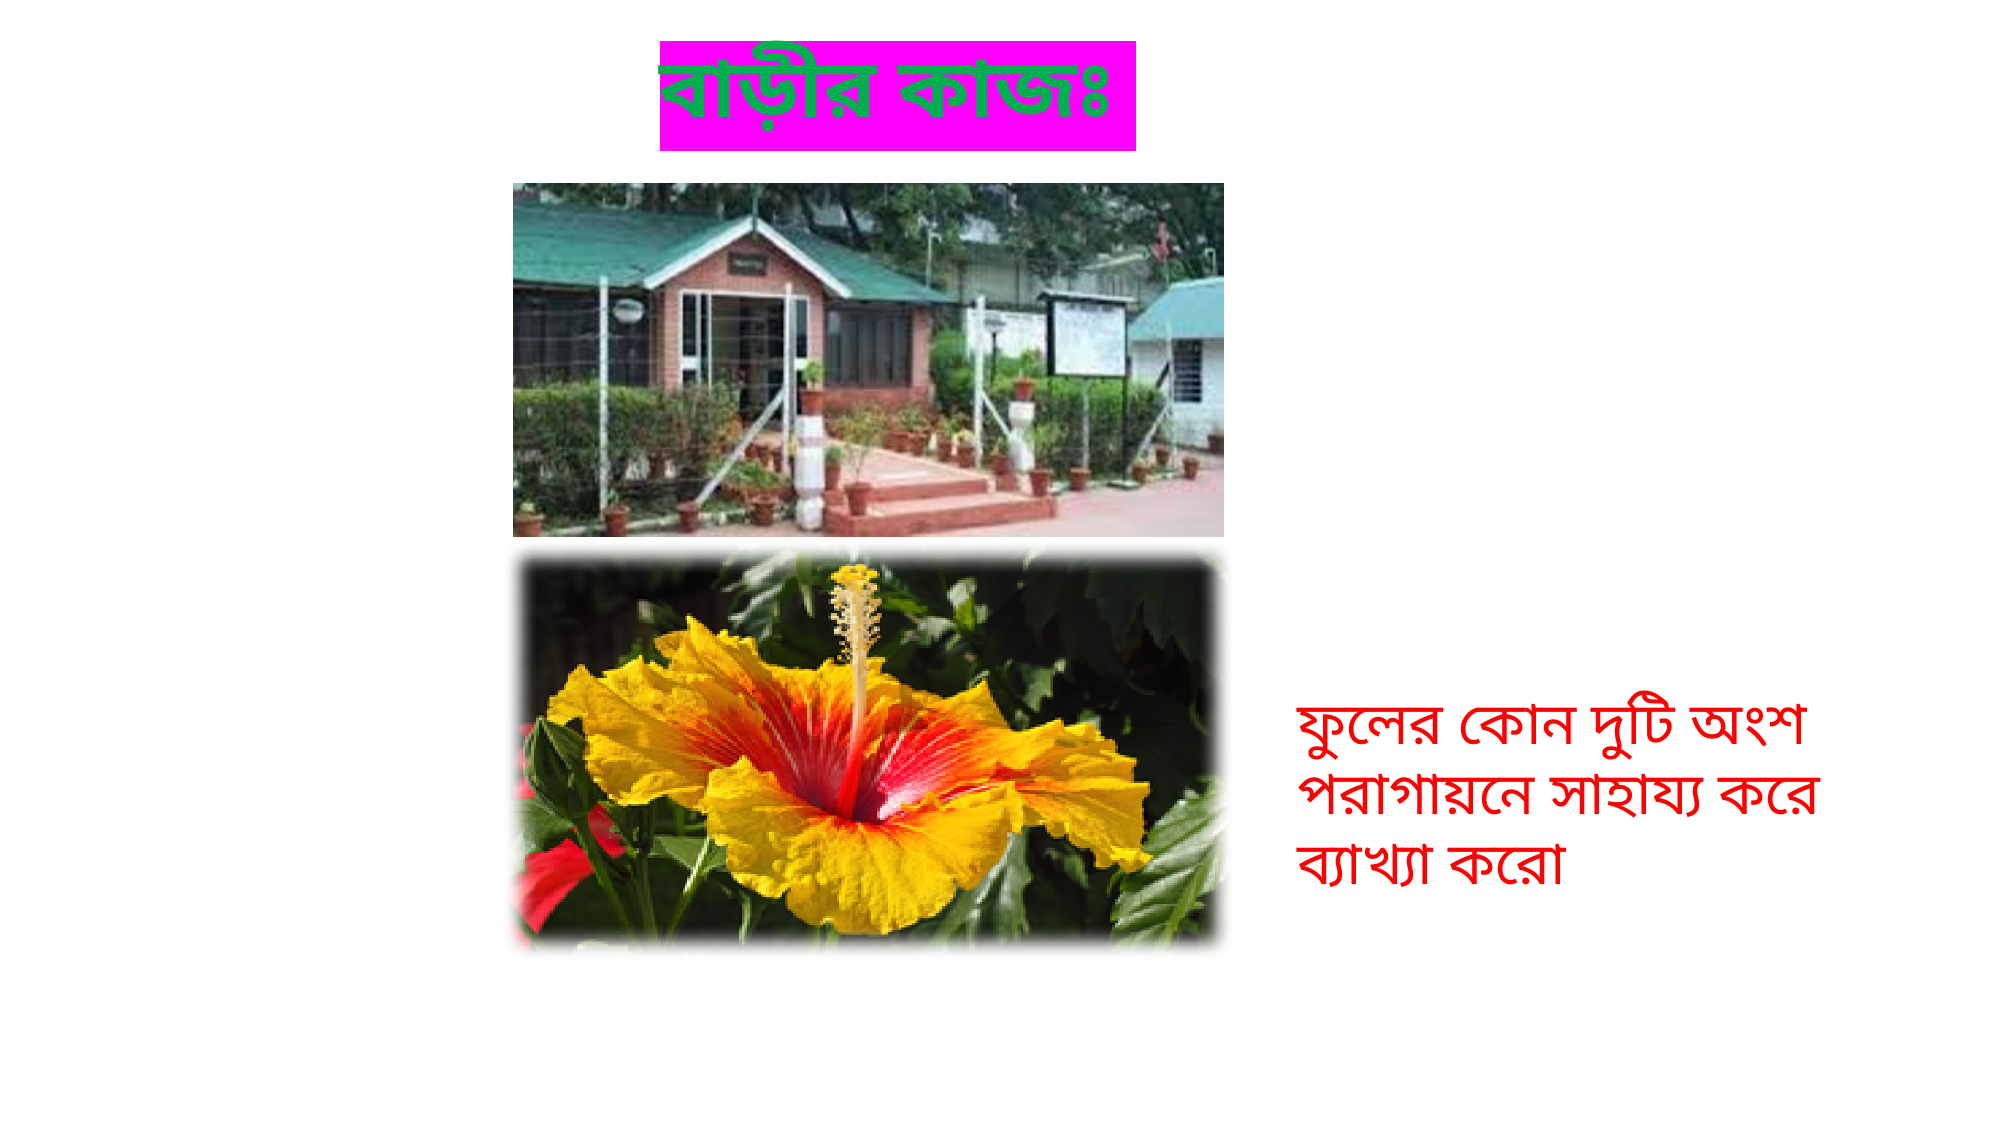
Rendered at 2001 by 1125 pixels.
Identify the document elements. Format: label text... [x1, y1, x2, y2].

text_box ফুলের কোন দুটি অংশ পরাগায়নে সাহায্য করে ব্যাখ্যা করো [1282, 678, 1879, 904]
picture [513, 183, 1224, 538]
text_box বাড়ীর কাজঃ [645, 26, 1645, 142]
picture [503, 540, 1234, 960]
